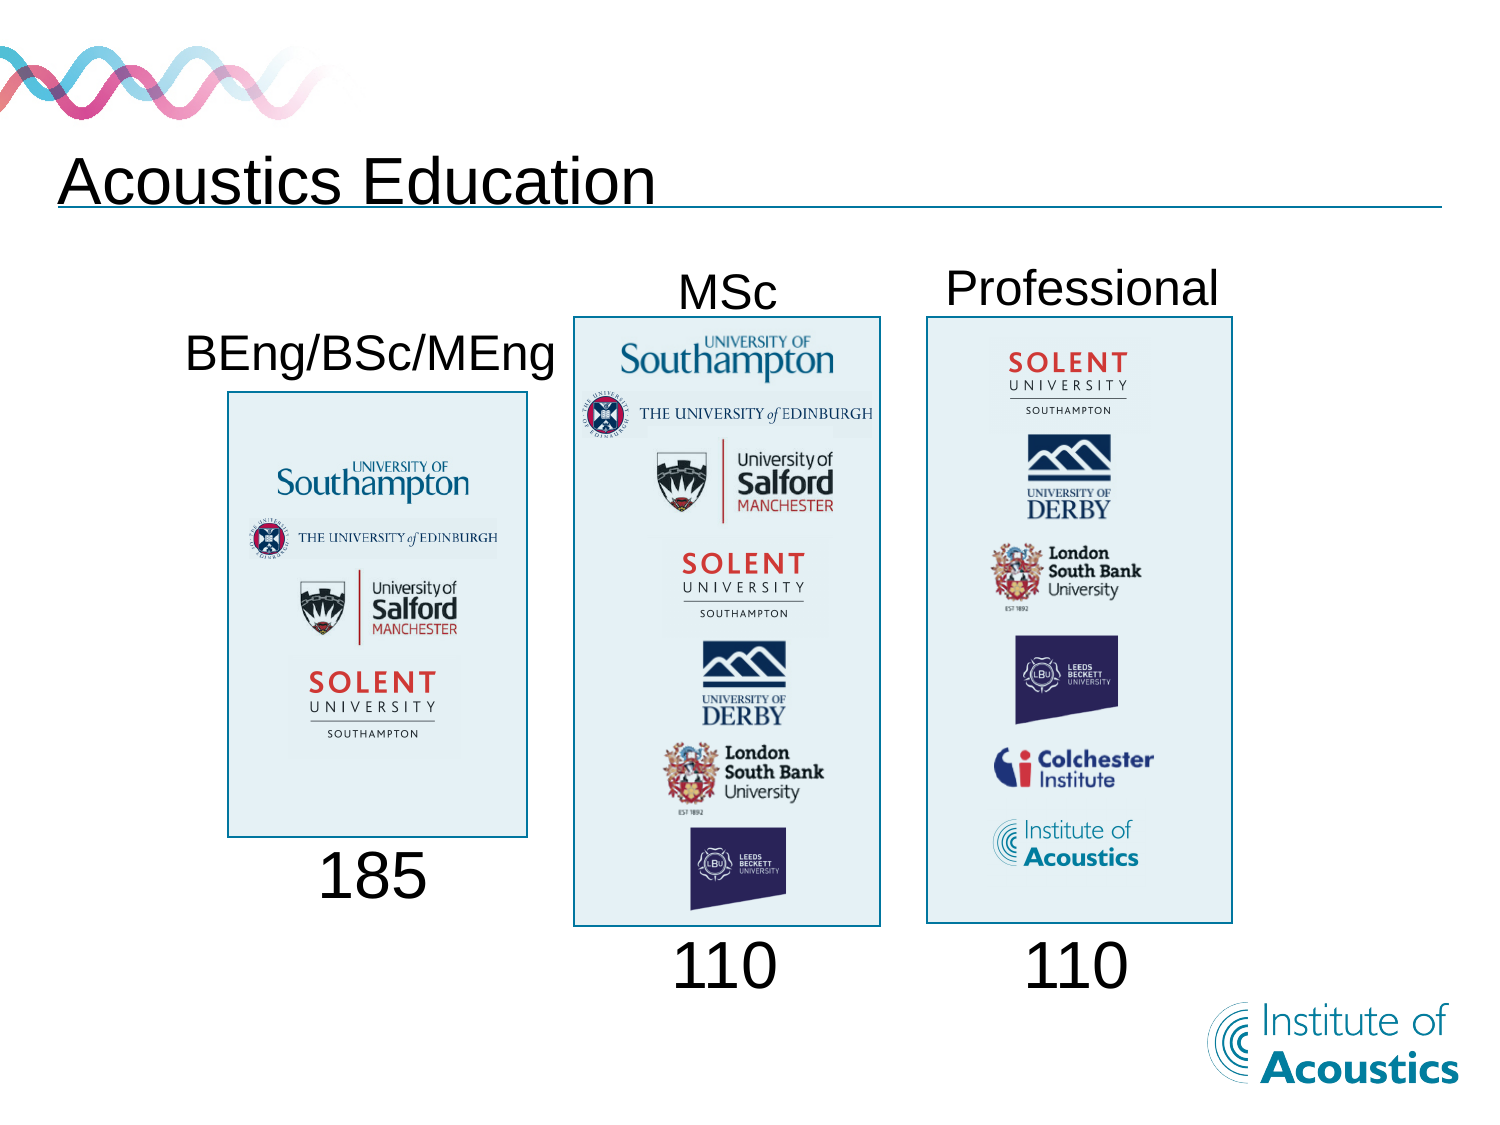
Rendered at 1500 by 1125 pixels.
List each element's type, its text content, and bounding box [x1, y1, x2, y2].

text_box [926, 247, 1237, 1011]
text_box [573, 252, 880, 1011]
title Acoustics Education [57, 146, 1443, 221]
picture [0, 0, 1500, 1125]
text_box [167, 313, 573, 921]
